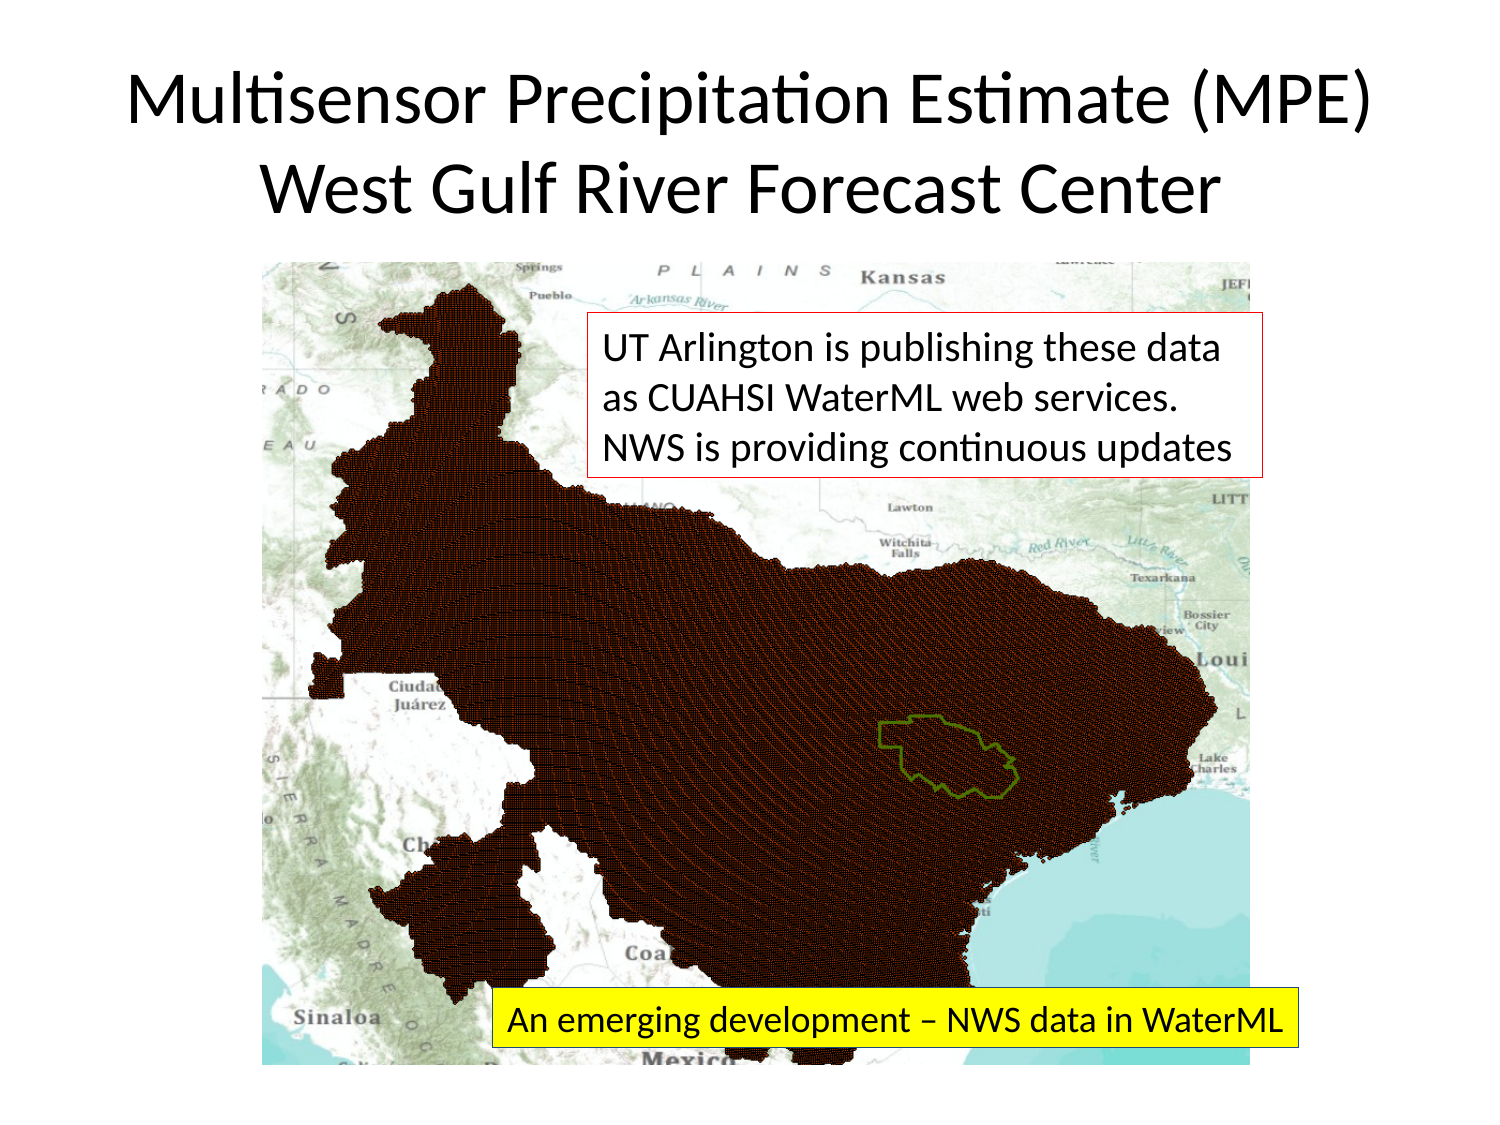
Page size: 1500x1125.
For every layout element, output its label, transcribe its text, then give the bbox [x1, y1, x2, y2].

text_box An emerging development – NWS data in WaterML [1254, 987, 1299, 1048]
picture [262, 262, 1251, 1065]
title Multisensor Precipitation Estimate (MPE) West Gulf River Forecast Center [75, 45, 1425, 233]
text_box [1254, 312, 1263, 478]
